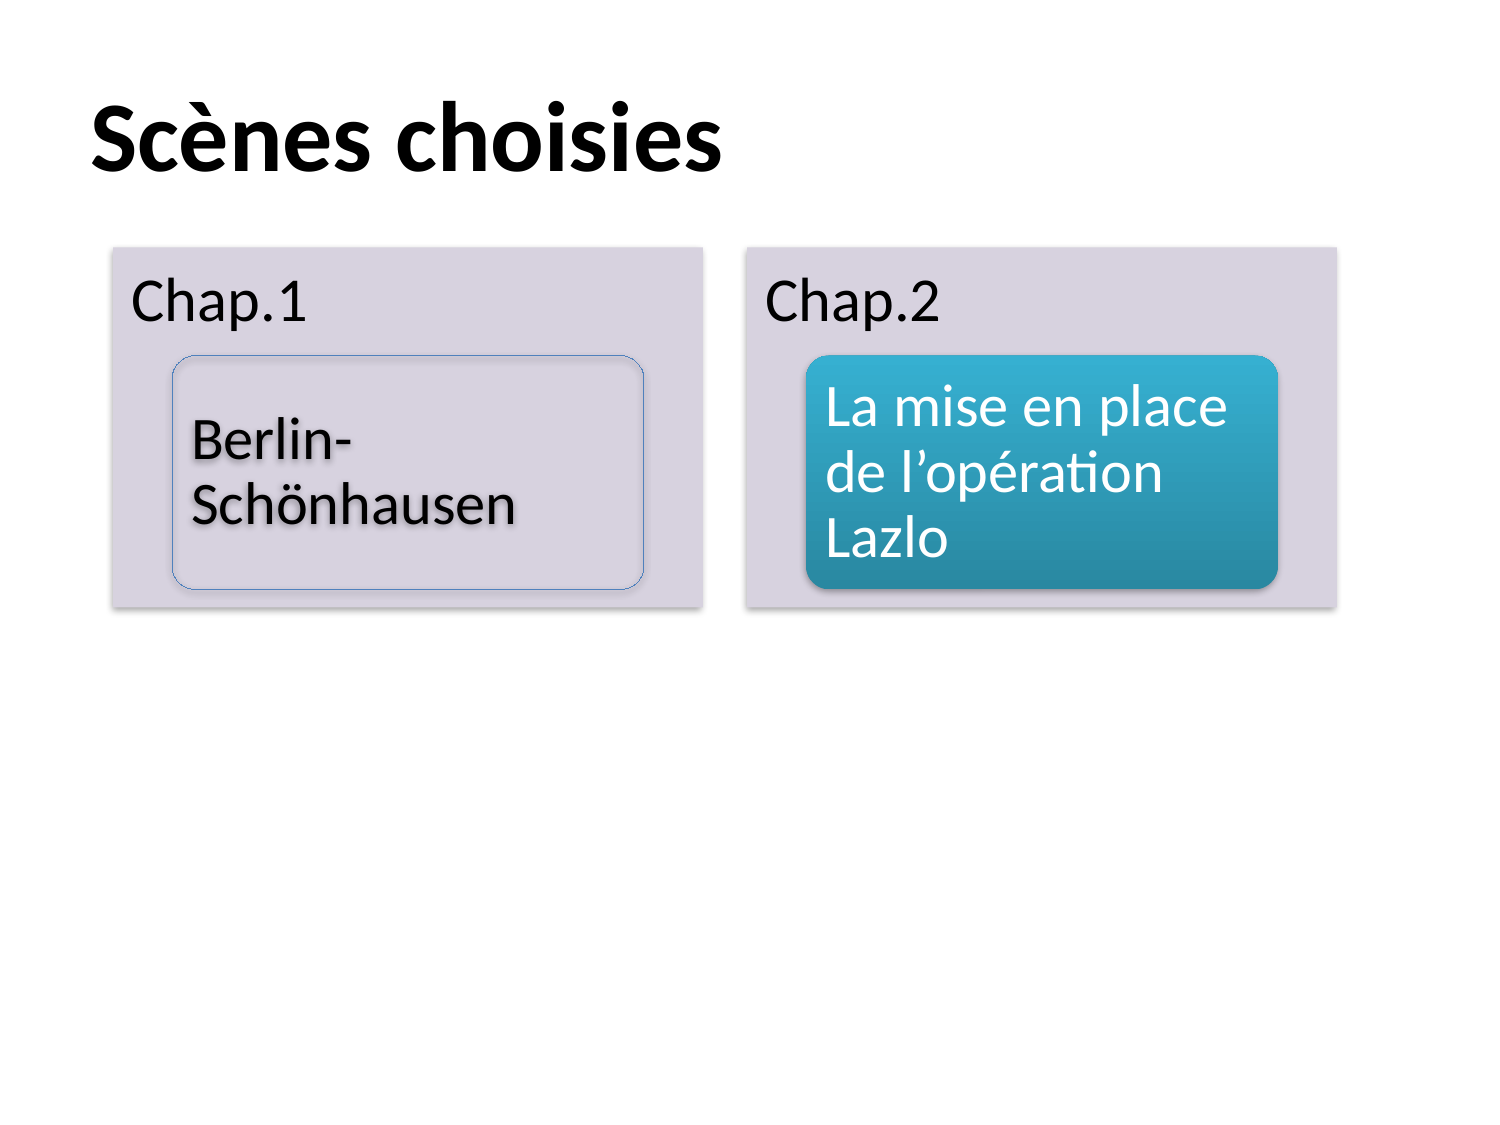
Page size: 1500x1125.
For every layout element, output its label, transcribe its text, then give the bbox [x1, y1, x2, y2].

title Scènes choisies [75, 45, 1425, 233]
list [112, 247, 1338, 608]
